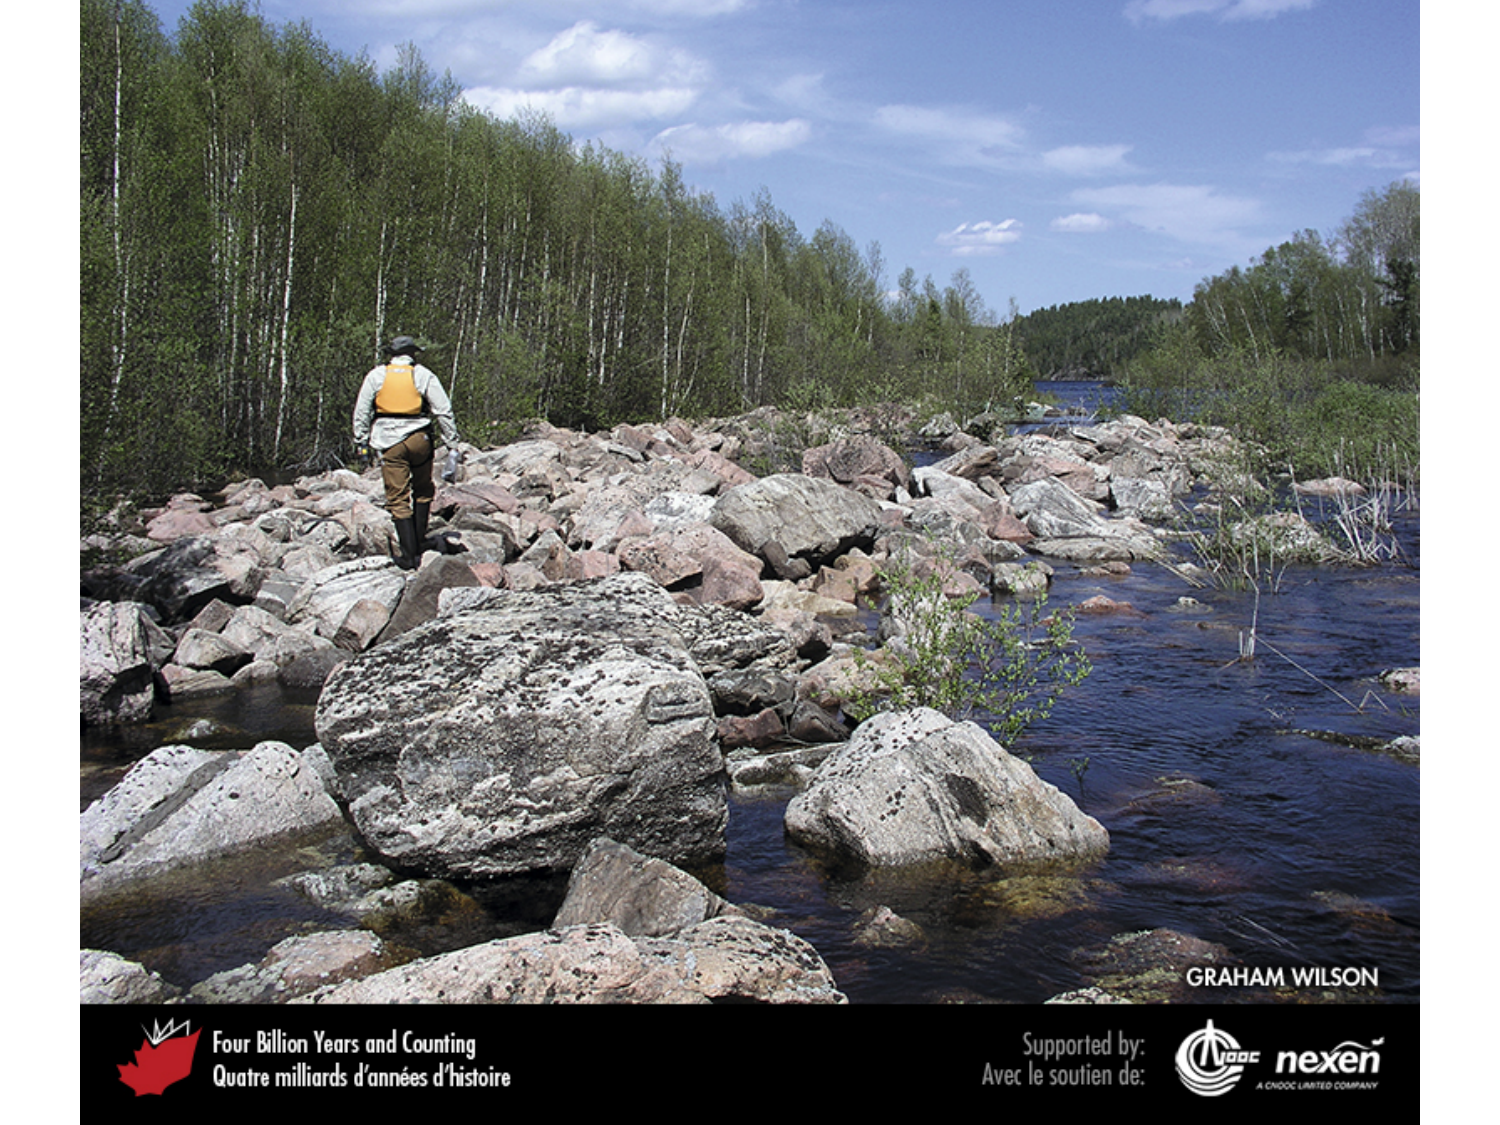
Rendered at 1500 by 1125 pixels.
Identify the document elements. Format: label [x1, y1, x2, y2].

picture [80, 0, 1420, 1125]
